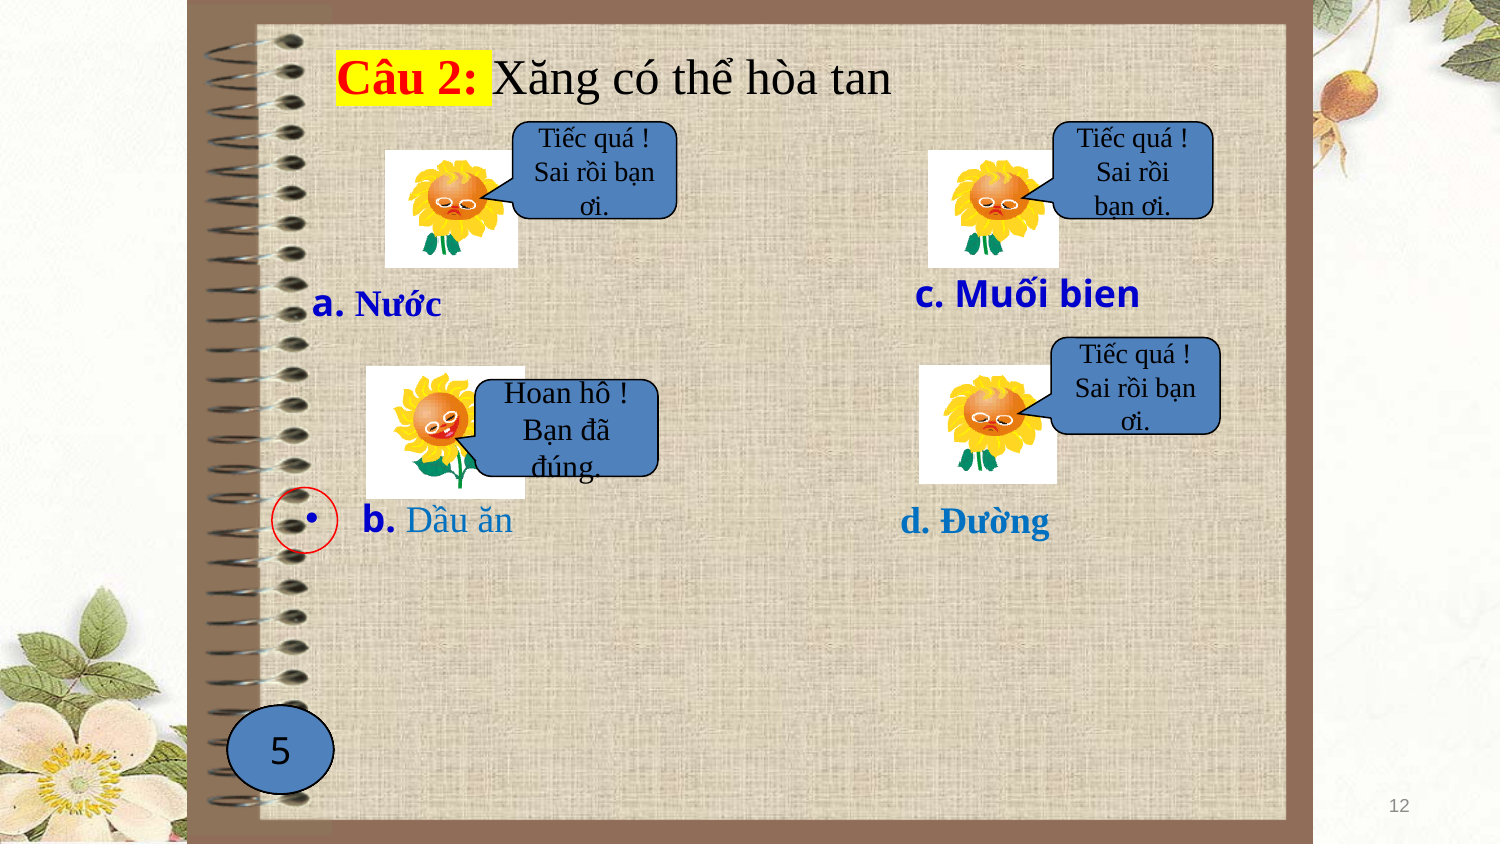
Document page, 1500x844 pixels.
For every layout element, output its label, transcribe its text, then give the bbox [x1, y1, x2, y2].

slide_number 12 [1316, 782, 1425, 827]
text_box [384, 121, 677, 270]
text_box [918, 337, 1221, 485]
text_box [927, 121, 1214, 270]
picture [0, 0, 1500, 844]
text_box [365, 365, 659, 500]
